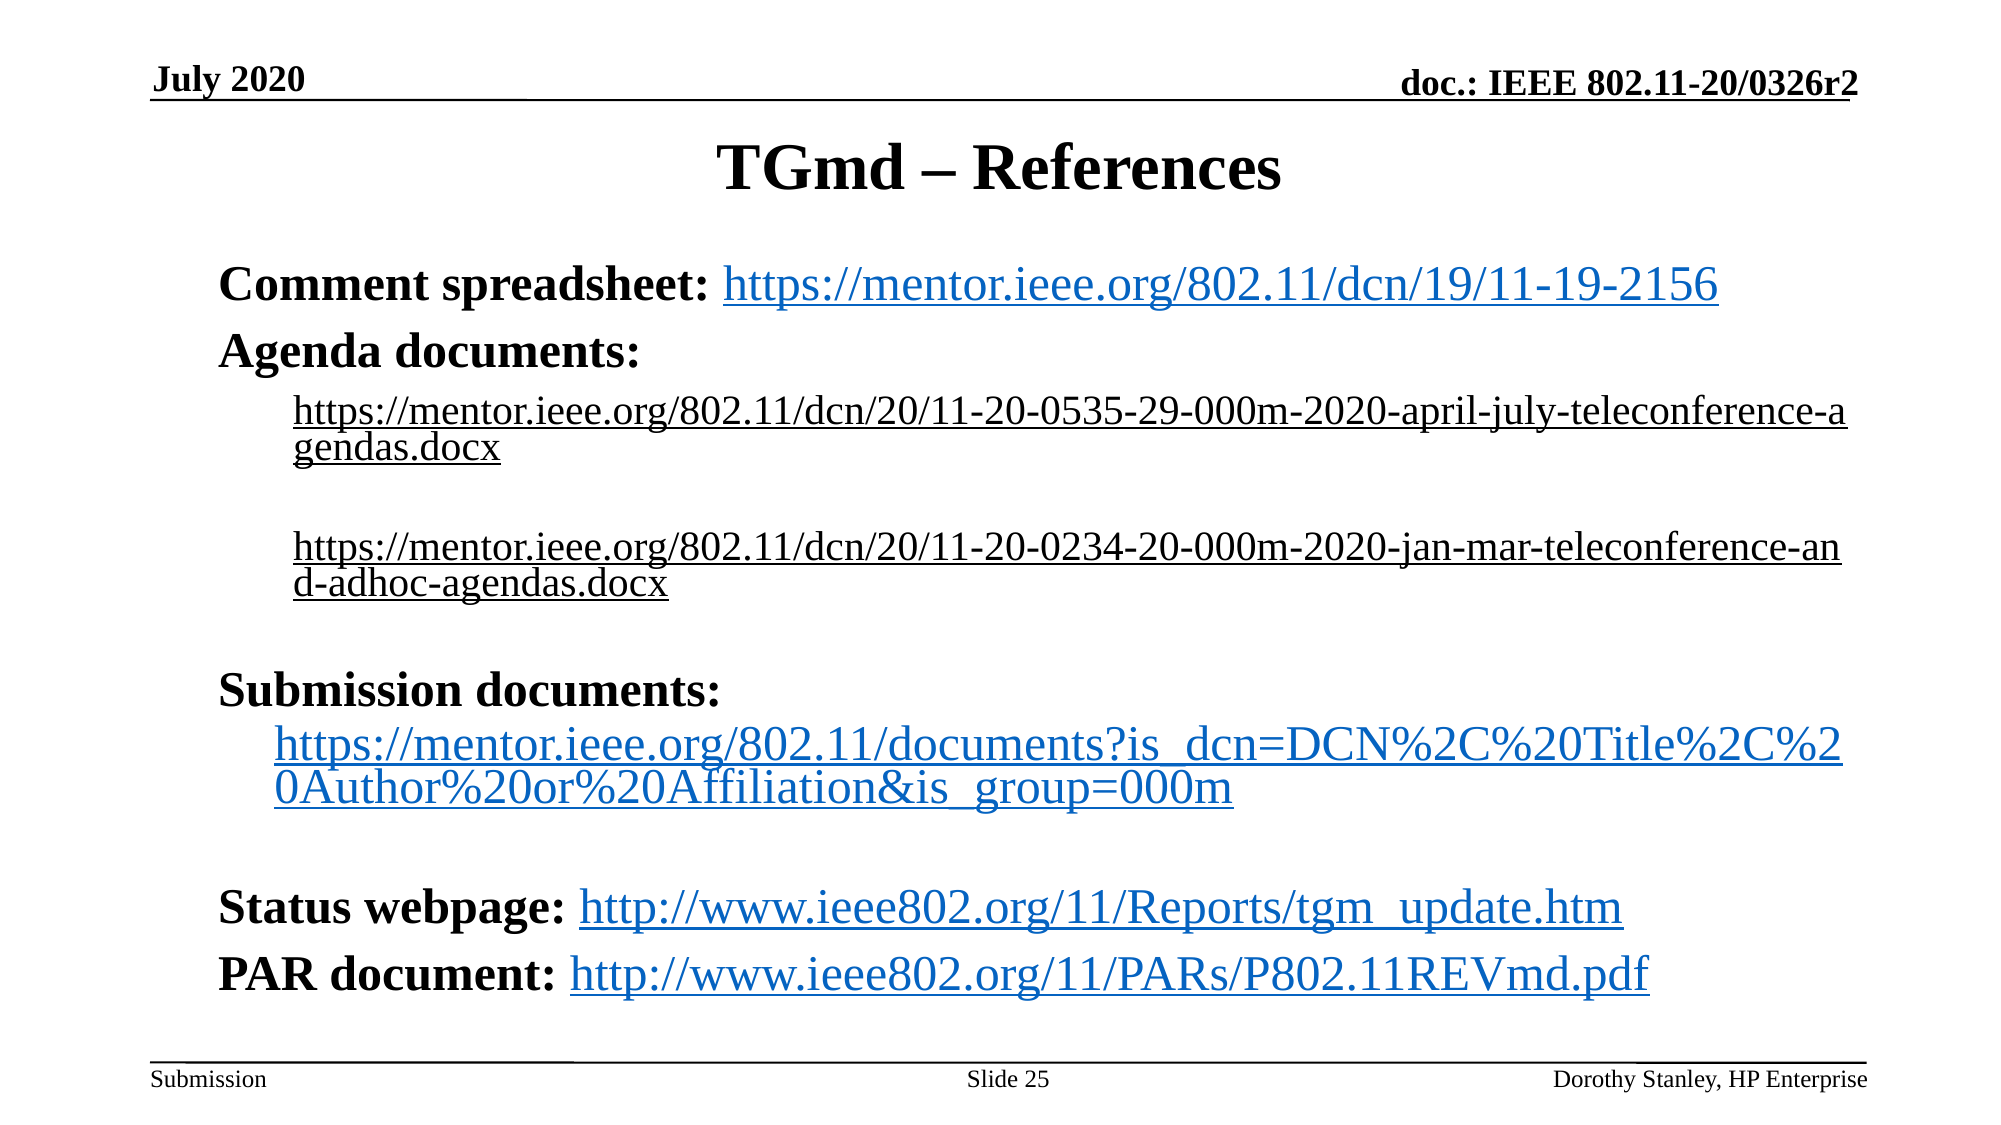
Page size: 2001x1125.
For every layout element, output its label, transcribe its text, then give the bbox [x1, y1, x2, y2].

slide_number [152, 54, 563, 100]
title TGmd – References [362, 74, 1638, 249]
list Comment spreadsheet: https://mentor.ieee.org/802.11/dcn/19/11-19-2156 Agenda documents: https://mentor.ieee.org/802.11/dcn/20/11-20-0535-29-000m-2020-april-july-teleconference-agendas.docx https://mentor.ieee.org/802.11/dcn/20/11-20-0234-20-000m-2020-jan-mar-teleconference-and-adhoc-agendas.docx Submission documents: https://mentor.ieee.org/802.11/documents?is_dcn=DCN%2C%20Title%2C%20Author%20or%20Affiliation&is_group=000m Status webpage: http://www.ieee802.org/11/Reports/tgm_update.htm PAR document: http://www.ieee802.org/11/PARs/P802.11REVmd.pdf [202, 249, 1869, 1001]
slide_number Slide 25 [950, 1061, 1067, 1123]
footer Dorothy Stanley, HP Enterprise [1171, 1061, 1869, 1093]
